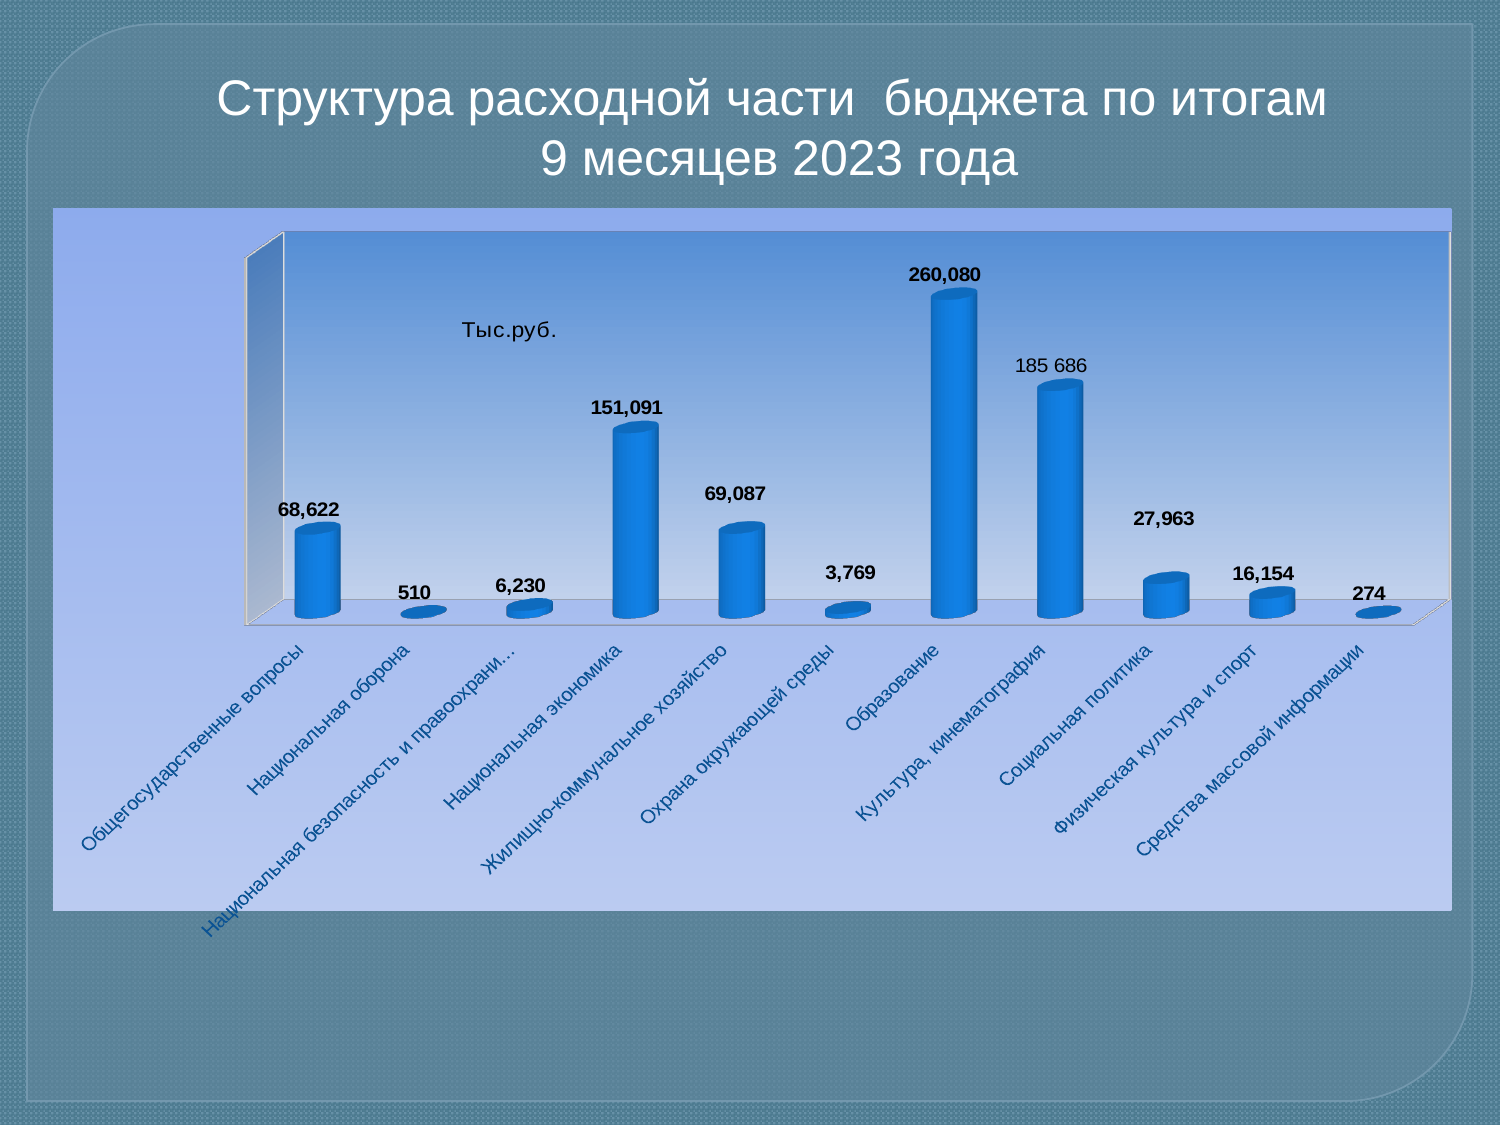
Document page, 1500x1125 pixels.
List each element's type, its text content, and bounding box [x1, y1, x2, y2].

text_box Структура расходной части бюджета по итогам 9 месяцев 2023 года [187, 58, 1371, 194]
chart [52, 207, 1452, 959]
